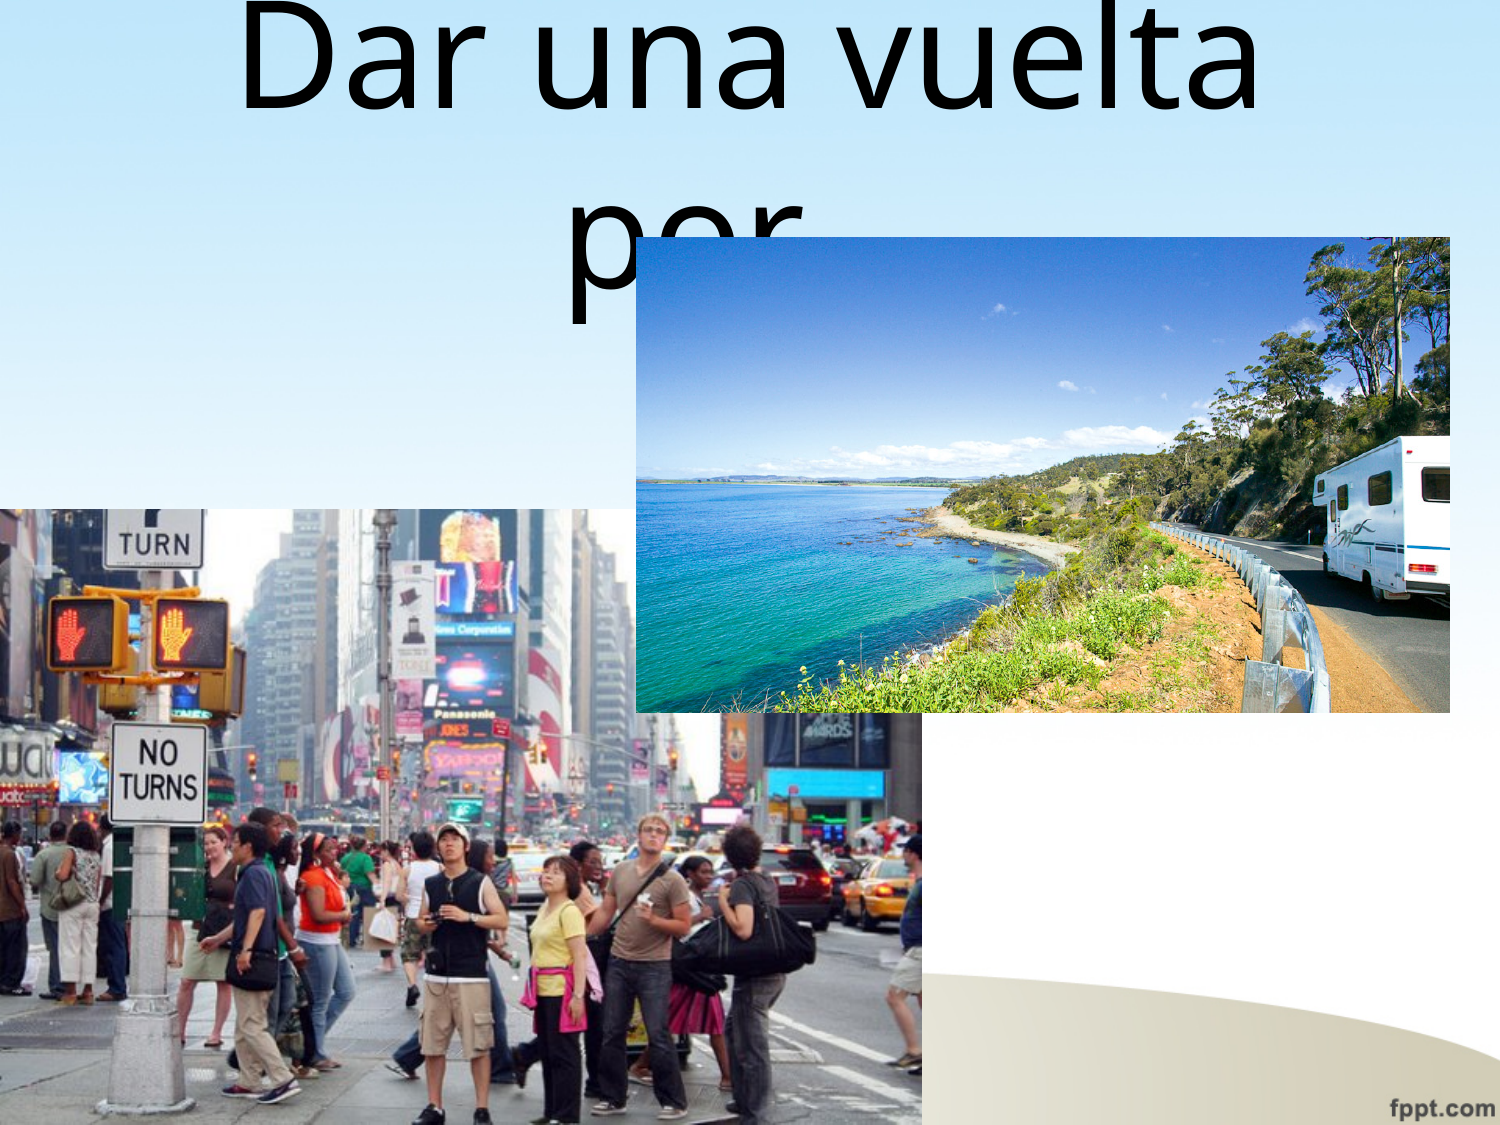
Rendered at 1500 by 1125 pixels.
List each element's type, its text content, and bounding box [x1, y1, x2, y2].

picture [0, 0, 1500, 1125]
title Dar una vuelta por… [75, 45, 1425, 233]
